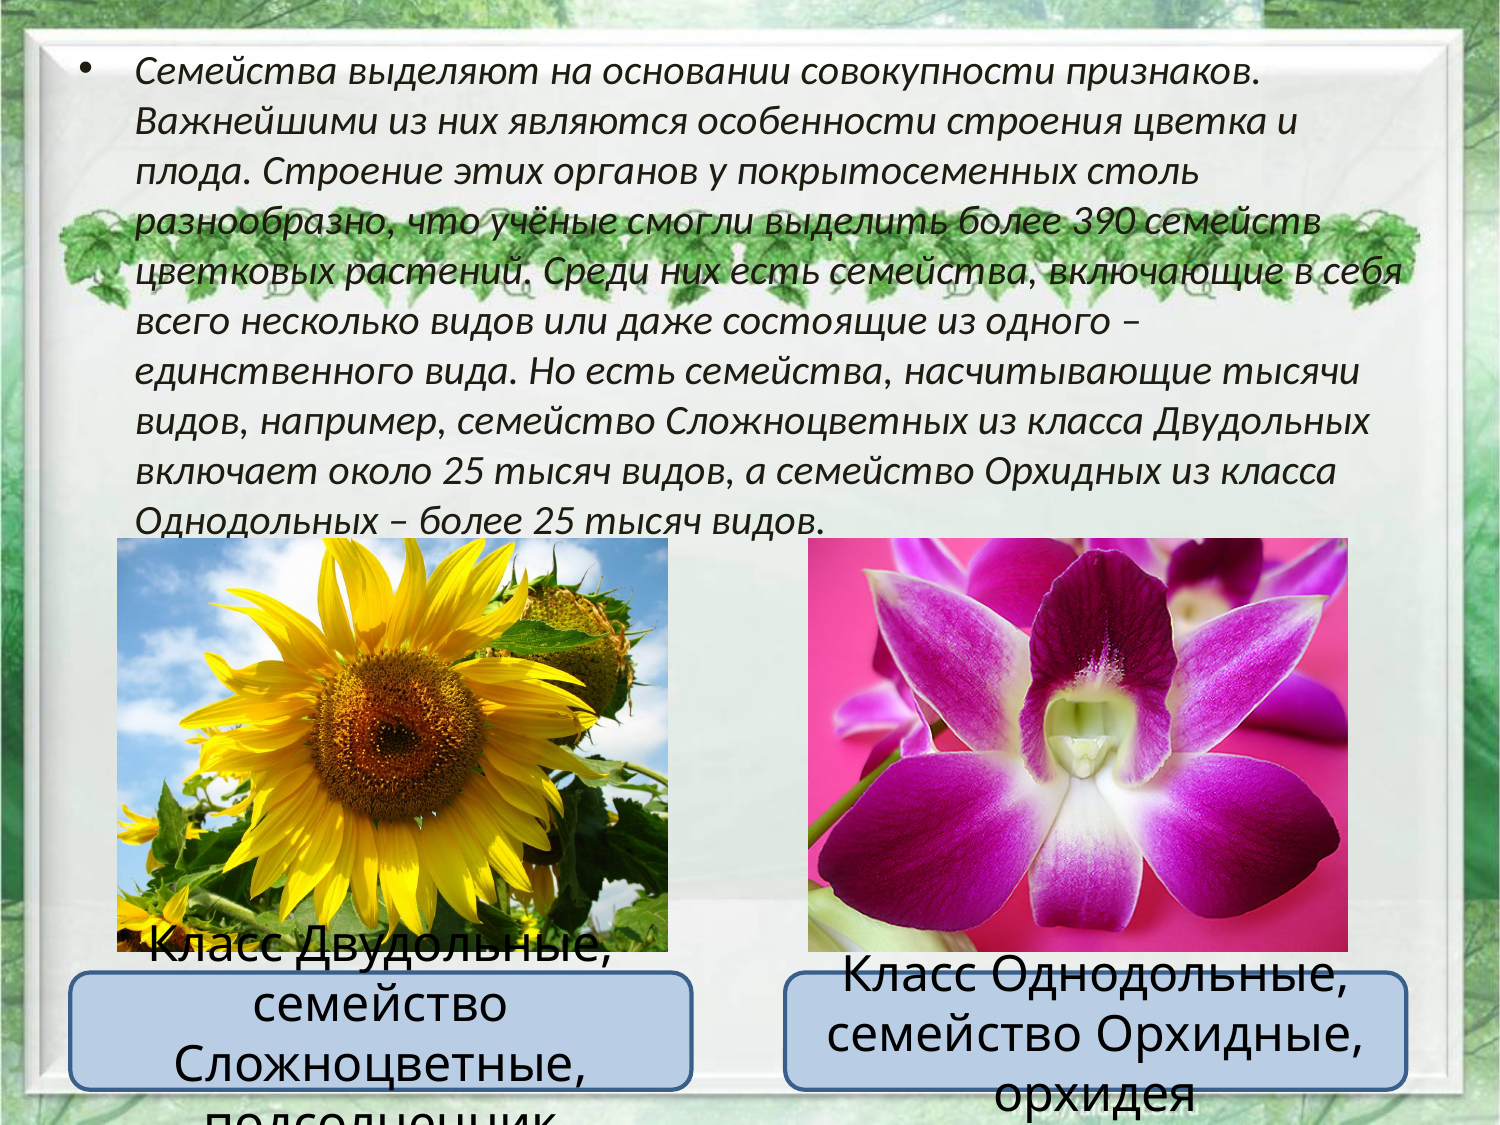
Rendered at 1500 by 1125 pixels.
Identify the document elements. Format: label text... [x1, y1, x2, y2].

text_box Класс Двудольные, семейство Сложноцветные, подсолнечник [68, 970, 694, 1092]
text_box Класс Однодольные, семейство Орхидные, орхидея [782, 970, 1409, 1092]
picture [0, 0, 1500, 1125]
list Семейства выделяют на основании совокупности признаков. Важнейшими из них являются особенности строения цветка и плода. Строение этих органов у покрытосеменных столь разнообразно, что учёные смогли выделить более 390 семейств цветковых растений. Среди них есть семейства, включающие в себя всего несколько видов или даже состоящие из одного – единственного вида. Но есть семейства, насчитывающие тысячи видов, например, семейство Сложноцветных из класса Двудольных включает около 25 тысяч видов, а семейство Орхидных из класса Однодольных – более 25 тысяч видов. [63, 34, 1442, 551]
